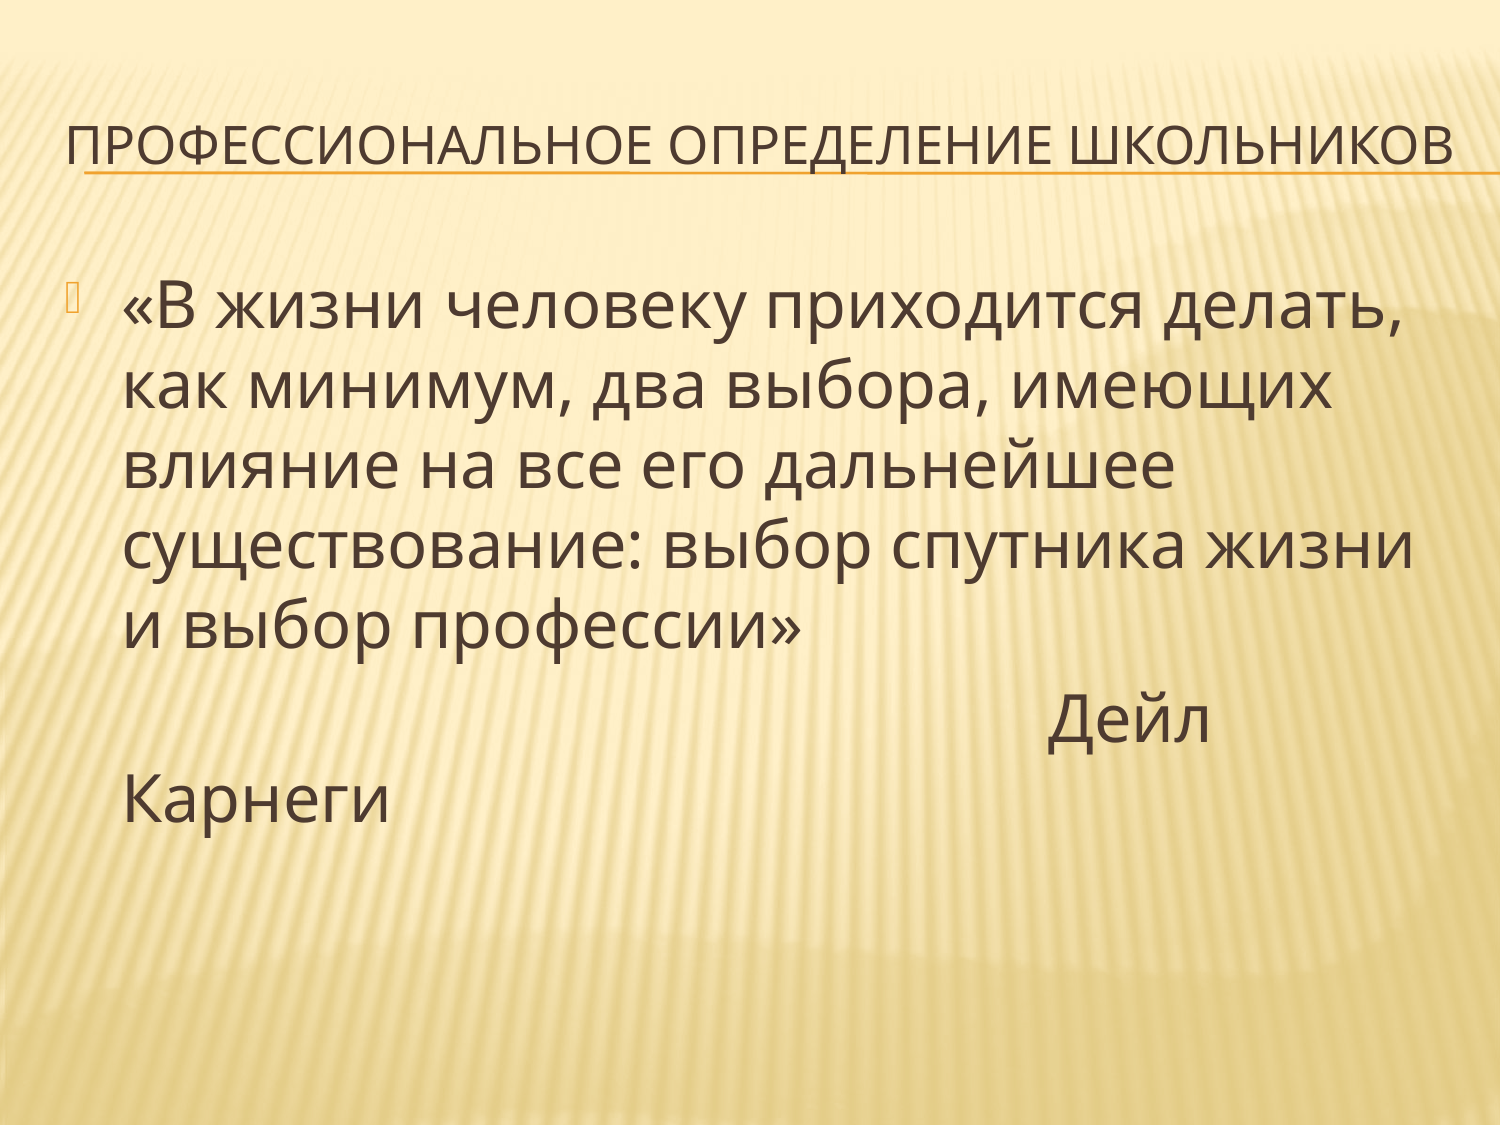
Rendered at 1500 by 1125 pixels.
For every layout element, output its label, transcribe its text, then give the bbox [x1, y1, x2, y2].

title Профессиональное определение школьников [50, 75, 1475, 213]
list «В жизни человеку приходится делать, как минимум, два выбора, имеющих влияние на все его дальнейшее существование: выбор спутника жизни и выбор профессии» Дейл Карнеги [50, 254, 1475, 998]
